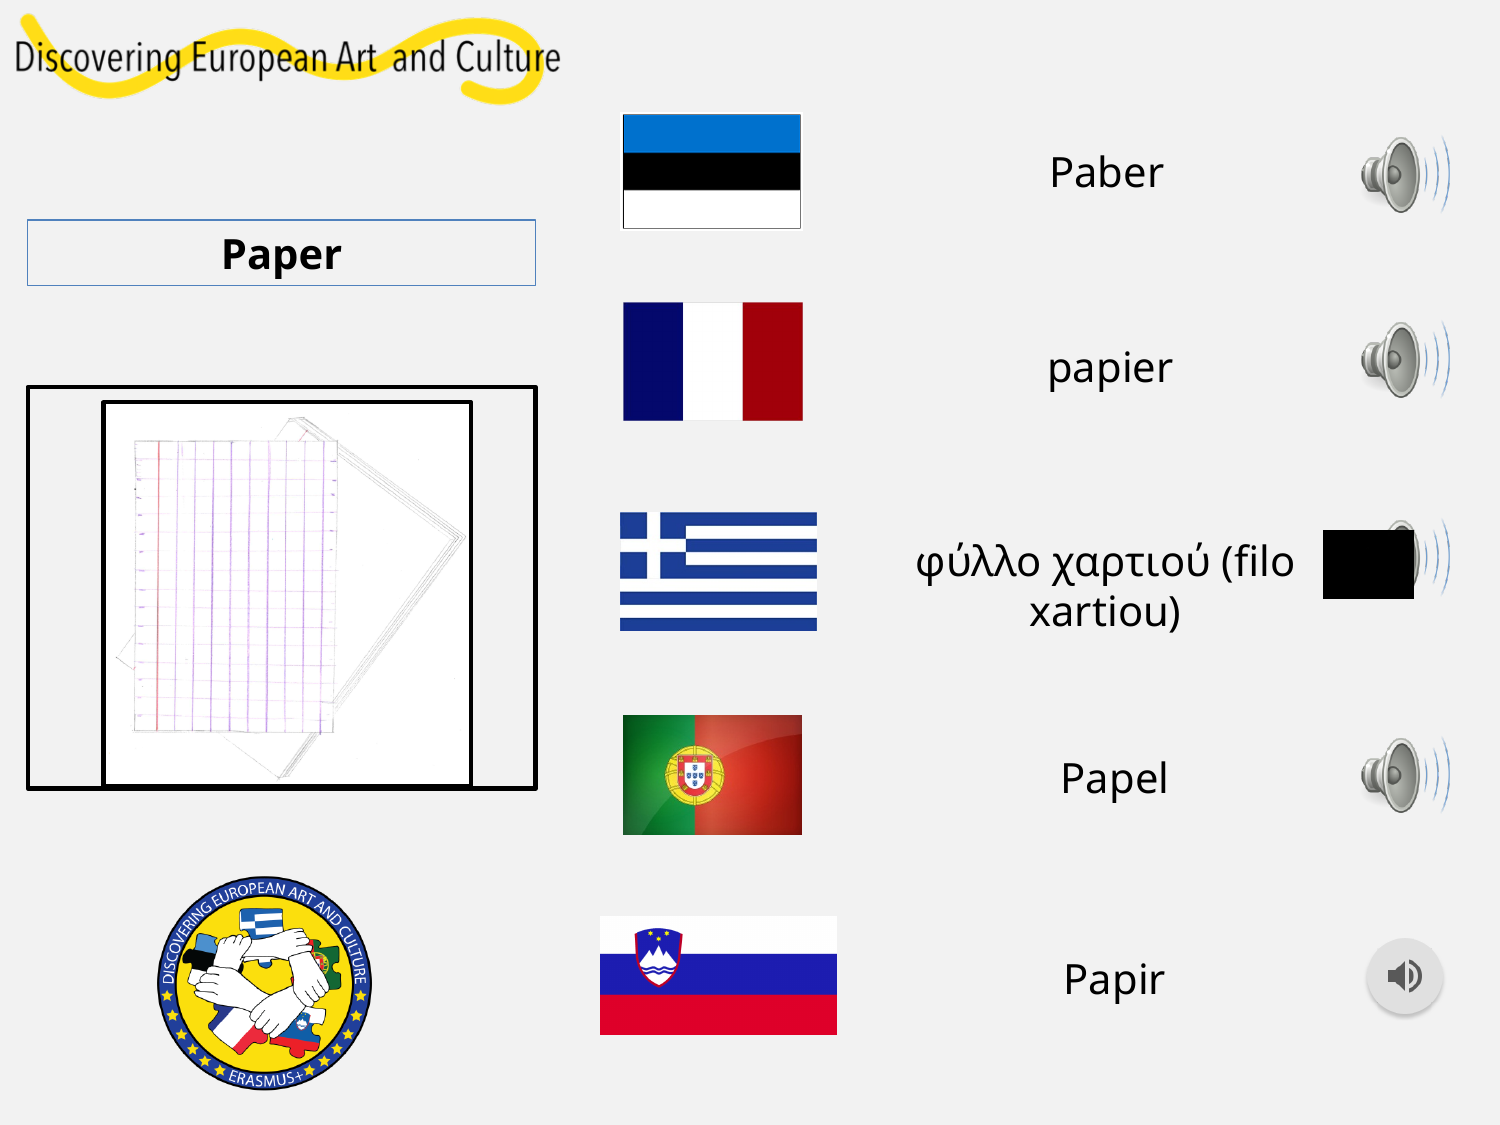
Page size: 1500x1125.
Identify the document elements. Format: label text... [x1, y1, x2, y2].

picture [1, 1, 573, 117]
text_box φύλλο χαρτιού (filo xartiou) [851, 527, 1353, 593]
picture [135, 857, 394, 1107]
picture [1359, 729, 1450, 821]
text_box Papir [861, 945, 1354, 1012]
picture [1322, 512, 1450, 603]
picture [619, 511, 818, 631]
picture [1359, 129, 1450, 221]
picture [619, 111, 803, 231]
text_box Papel [861, 744, 1354, 810]
text_box Image/video/… [27, 386, 536, 789]
picture [600, 916, 837, 1036]
picture [105, 404, 470, 784]
picture [623, 302, 803, 421]
picture [1359, 314, 1450, 405]
text_box papier [856, 333, 1354, 400]
picture [1359, 930, 1450, 1022]
text_box Paber [852, 138, 1354, 204]
picture [623, 715, 802, 835]
text_box Paper [27, 219, 536, 286]
